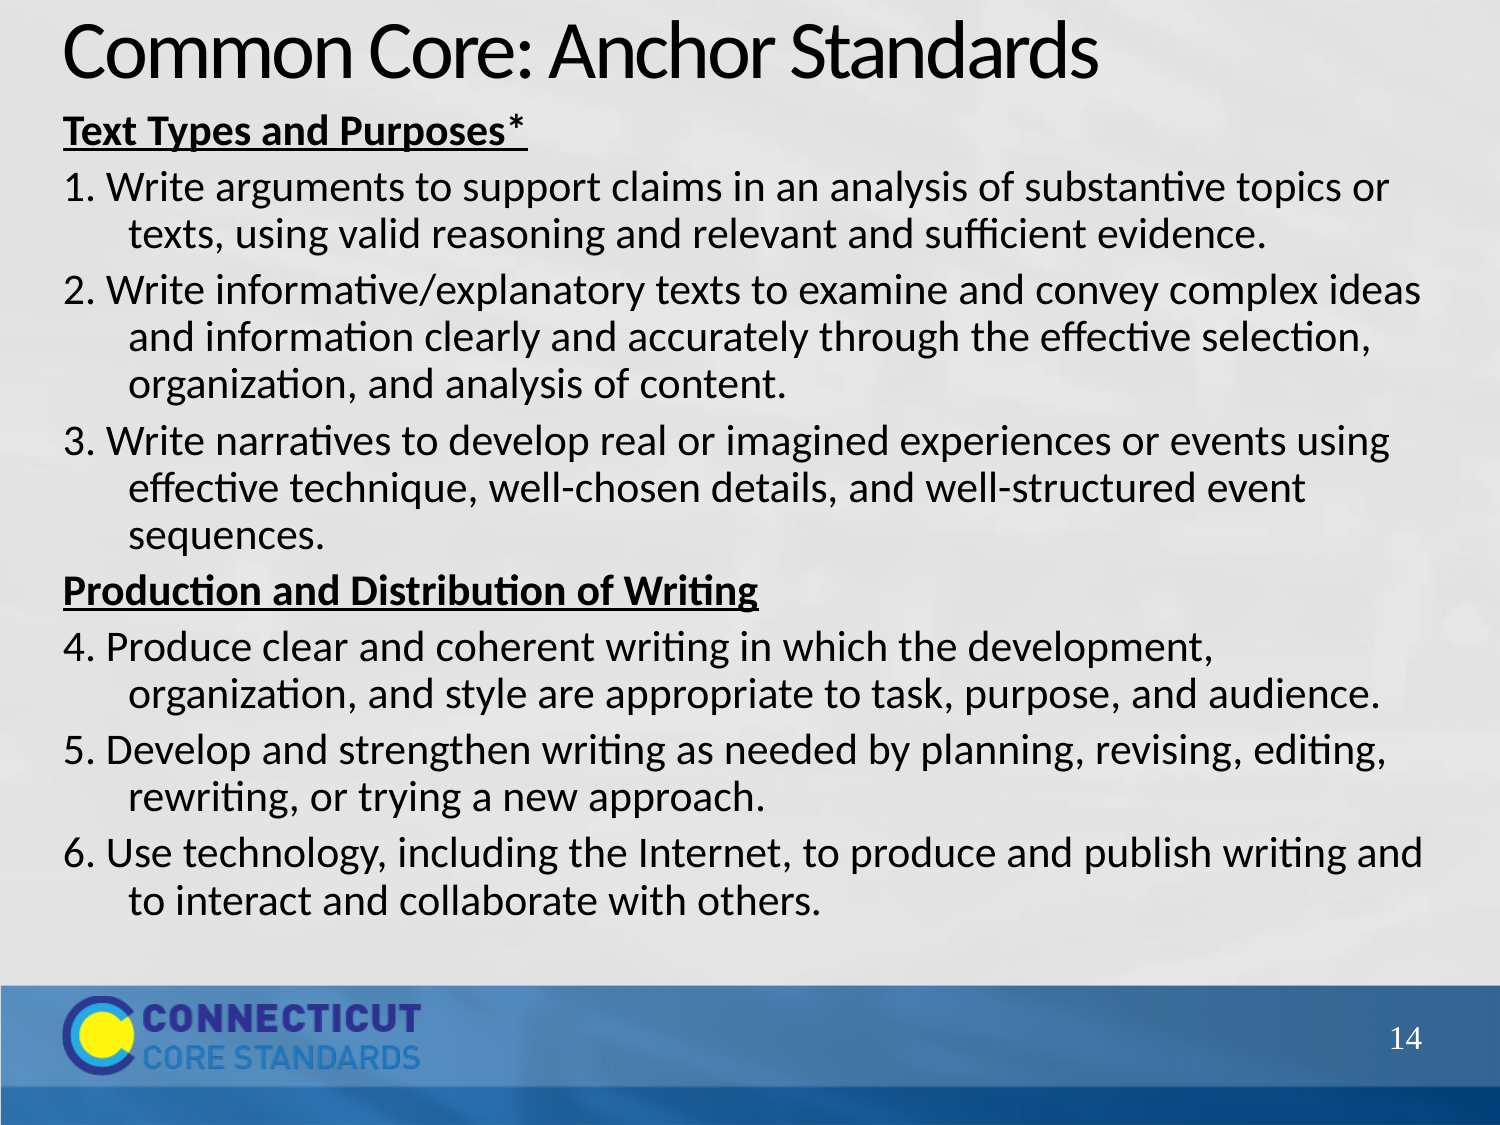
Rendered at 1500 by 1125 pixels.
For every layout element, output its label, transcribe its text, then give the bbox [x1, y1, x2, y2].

list Text Types and Purposes* 1. Write arguments to support claims in an analysis of substantive topics or texts, using valid reasoning and relevant and sufficient evidence. 2. Write informative/explanatory texts to examine and convey complex ideas and information clearly and accurately through the effective selection, organization, and analysis of content. 3. Write narratives to develop real or imagined experiences or events using effective technique, well-chosen details, and well-structured event sequences. Production and Distribution of Writing 4. Produce clear and coherent writing in which the development, organization, and style are appropriate to task, purpose, and audience. 5. Develop and strengthen writing as needed by planning, revising, editing, rewriting, or trying a new approach. 6. Use technology, including the Internet, to produce and publish writing and to interact and collaborate with others. [63, 107, 1425, 946]
title Common Core: Anchor Standards [63, 6, 1401, 107]
slide_number 14 [1075, 996, 1438, 1076]
picture [2, 986, 1500, 1125]
picture [0, 0, 1500, 985]
footer [62, 996, 424, 1076]
